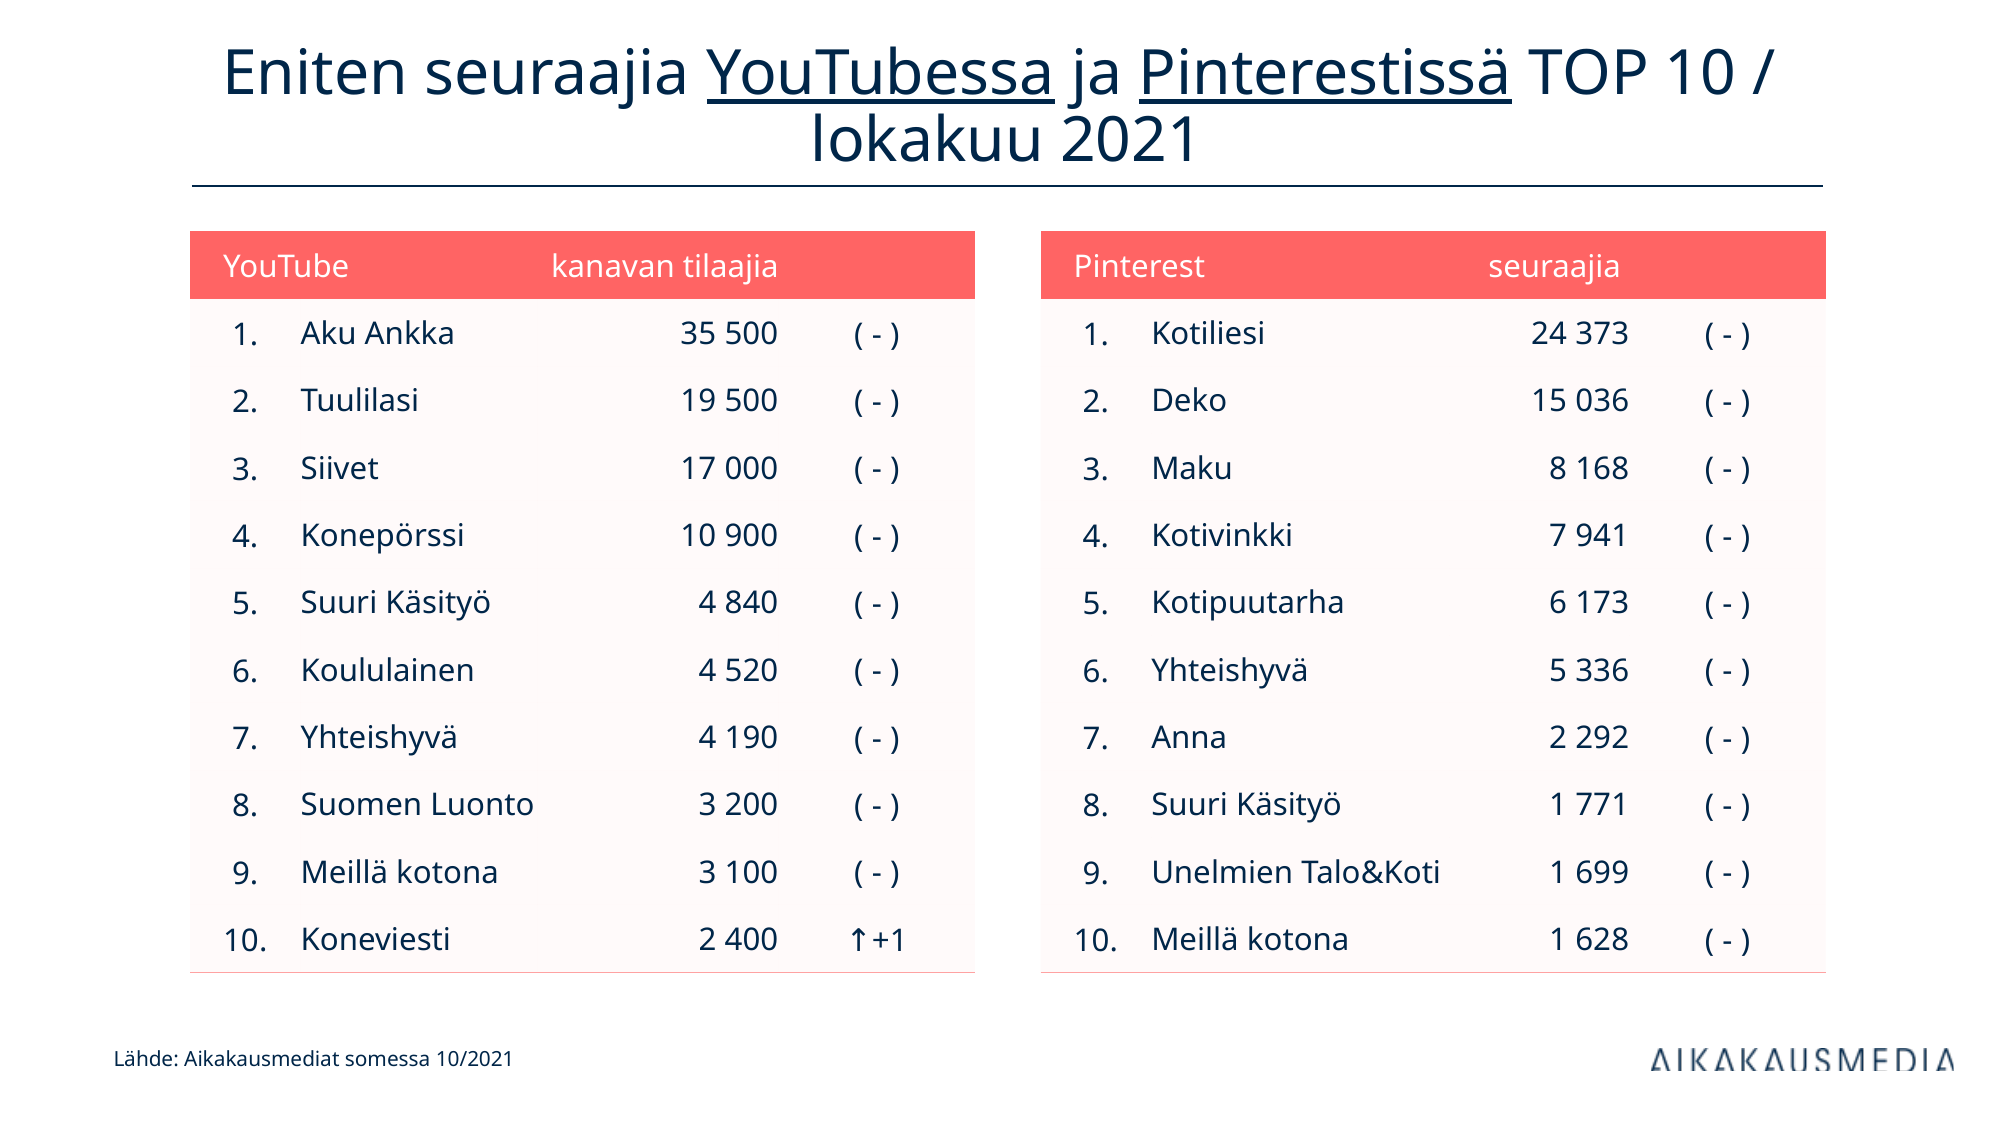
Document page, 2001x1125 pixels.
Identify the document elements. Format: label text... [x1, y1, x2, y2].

table_cell ( - ) [779, 635, 975, 703]
title Eniten seuraajia YouTubessa ja Pinterestissä TOP 10 / lokakuu 2021 [137, 31, 1877, 185]
table_cell 3. [190, 433, 301, 501]
table_cell ( - ) [779, 299, 975, 366]
table_cell Koululainen [301, 635, 538, 703]
table_cell 4. [190, 501, 301, 568]
table_cell 3 100 [538, 837, 779, 905]
table_cell Kotivinkki [1151, 501, 1449, 568]
table_cell 2. [190, 366, 301, 433]
table_cell ( - ) [1629, 703, 1826, 770]
table_cell 1. [190, 299, 301, 366]
table_cell ( - ) [779, 837, 975, 905]
table_cell Konepörssi [301, 501, 538, 568]
table_cell 15 036 [1449, 366, 1629, 433]
table_cell Yhteishyvä [301, 703, 538, 770]
table_cell ( - ) [1629, 837, 1826, 905]
table_cell 10. [1041, 905, 1151, 972]
table_cell 10 900 [538, 501, 779, 568]
table_cell 1. [1041, 299, 1151, 366]
table_cell Yhteishyvä [1151, 635, 1449, 703]
table_cell 5. [1041, 568, 1151, 635]
table_cell Suuri Käsityö [301, 568, 538, 635]
table_cell 35 500 [538, 299, 779, 366]
table_cell 2 400 [538, 905, 779, 972]
table_header Pinterest [1041, 231, 1449, 299]
table_cell ( - ) [779, 366, 975, 433]
table_cell 1 628 [1449, 905, 1629, 972]
table_cell 1 699 [1449, 837, 1629, 905]
table_cell Meillä kotona [1151, 905, 1449, 972]
table_cell 4 190 [538, 703, 779, 770]
table_cell Kotiliesi [1151, 299, 1449, 366]
table_header [779, 231, 975, 299]
table_cell 3. [1041, 433, 1151, 501]
table_cell ( - ) [1629, 433, 1826, 501]
table_cell 17 000 [538, 433, 779, 501]
table_cell ( - ) [779, 501, 975, 568]
table_cell 9. [190, 837, 301, 905]
table_cell ( - ) [1629, 635, 1826, 703]
table_cell 2. [1041, 366, 1151, 433]
table_cell 1 771 [1449, 770, 1629, 837]
table_cell Siivet [301, 433, 538, 501]
table_cell Suomen Luonto [301, 770, 538, 837]
table_cell ( - ) [779, 770, 975, 837]
table_cell 10. [190, 905, 301, 972]
table_cell 2 292 [1449, 703, 1629, 770]
table_cell 19 500 [538, 366, 779, 433]
table_cell Suuri Käsityö [1151, 770, 1449, 837]
table_header seuraajia [1449, 231, 1629, 299]
table_cell ↑+1 [779, 905, 975, 972]
table_cell Maku [1151, 433, 1449, 501]
table_cell 5 336 [1449, 635, 1629, 703]
table_cell 7. [1041, 703, 1151, 770]
table_header [1629, 231, 1826, 299]
table_cell Kotipuutarha [1151, 568, 1449, 635]
table_cell Deko [1151, 366, 1449, 433]
table_cell 8. [1041, 770, 1151, 837]
table_cell 4 520 [538, 635, 779, 703]
table_cell 24 373 [1449, 299, 1629, 366]
table_cell Tuulilasi [301, 366, 538, 433]
table_cell ( - ) [779, 568, 975, 635]
table_cell ( - ) [779, 703, 975, 770]
table_cell Anna [1151, 703, 1449, 770]
table_cell 6. [190, 635, 301, 703]
table_header kanavan tilaajia [538, 231, 779, 299]
table_cell ( - ) [1629, 366, 1826, 433]
table_cell ( - ) [1629, 501, 1826, 568]
table_cell 4. [1041, 501, 1151, 568]
table_cell 7. [190, 703, 301, 770]
table_cell 6. [1041, 635, 1151, 703]
table_cell 9. [1041, 837, 1151, 905]
table_cell 8 168 [1449, 433, 1629, 501]
table_cell 3 200 [538, 770, 779, 837]
table_cell 8. [190, 770, 301, 837]
table_cell 5. [190, 568, 301, 635]
table_cell ( - ) [1629, 568, 1826, 635]
table_cell ( - ) [779, 433, 975, 501]
table_cell Unelmien Talo&Koti [1151, 837, 1449, 905]
table_cell Aku Ankka [301, 299, 538, 366]
table_cell ( - ) [1629, 905, 1826, 972]
table_cell 6 173 [1449, 568, 1629, 635]
table_cell 7 941 [1449, 501, 1629, 568]
table_header YouTube [190, 231, 538, 299]
table_cell Meillä kotona [301, 837, 538, 905]
table_cell ( - ) [1629, 770, 1826, 837]
table_cell 4 840 [538, 568, 779, 635]
table_cell Koneviesti [301, 905, 538, 972]
table_cell ( - ) [1629, 299, 1826, 366]
